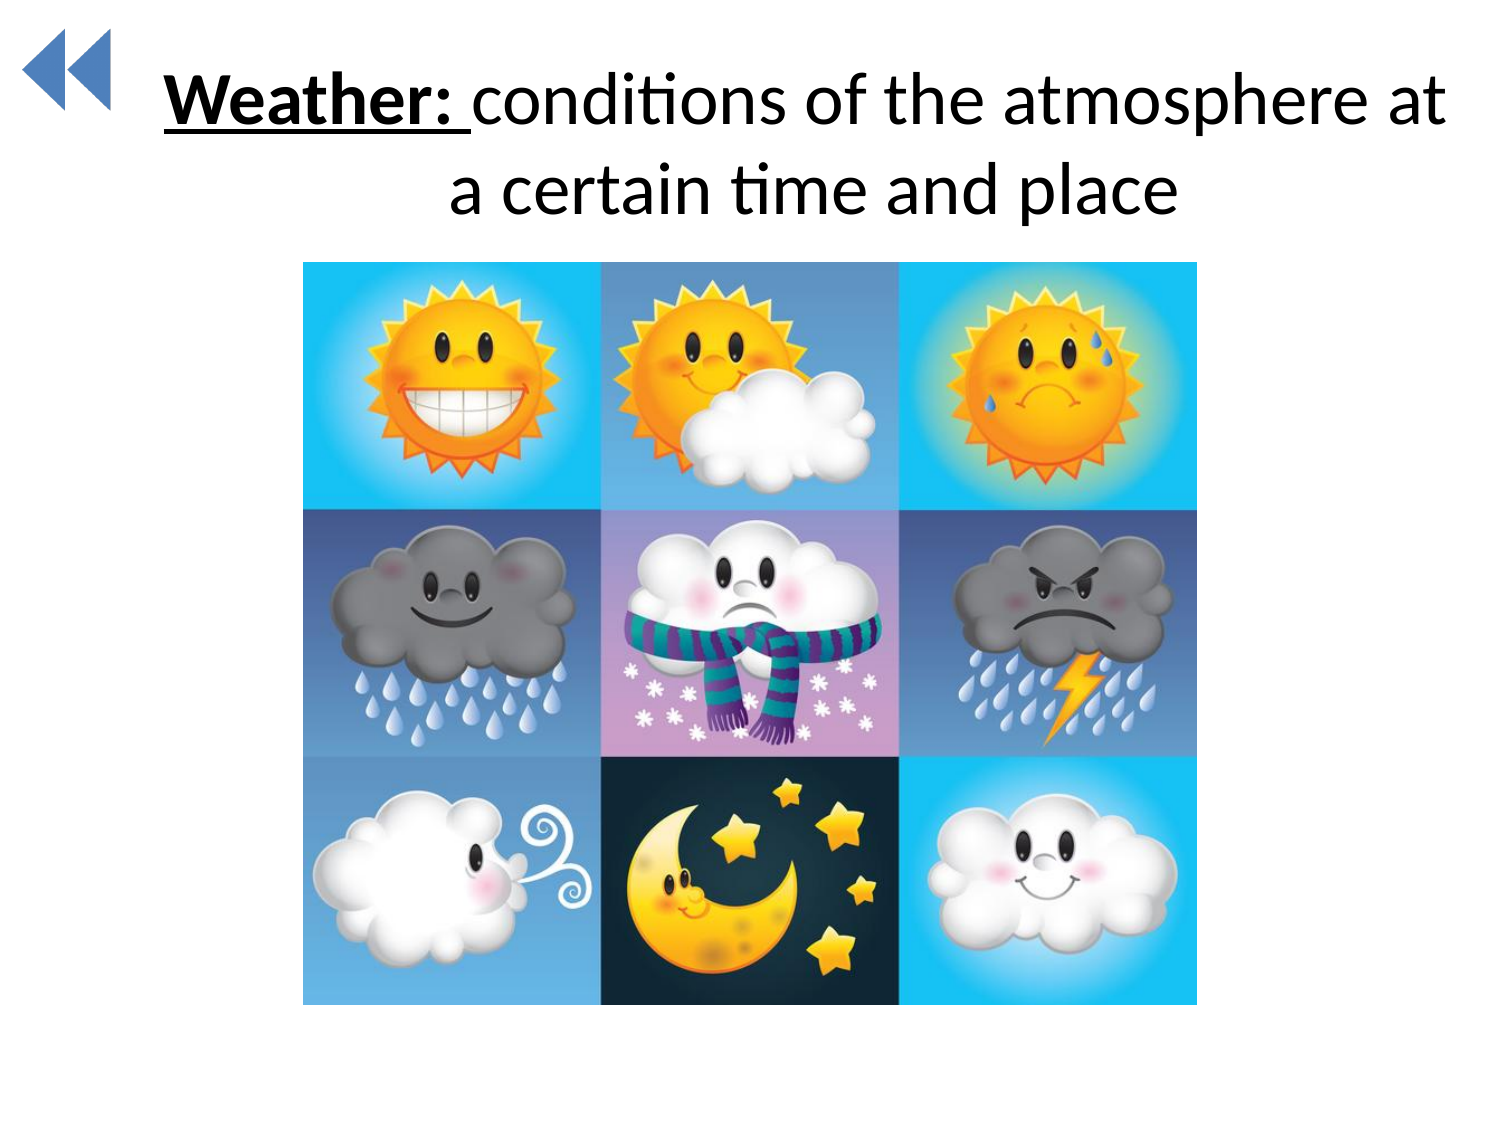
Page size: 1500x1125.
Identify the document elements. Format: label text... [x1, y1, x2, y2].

title Weather: conditions of the atmosphere at a certain time and place [139, 45, 1490, 234]
text_box [0, 0, 140, 140]
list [74, 262, 1426, 1006]
